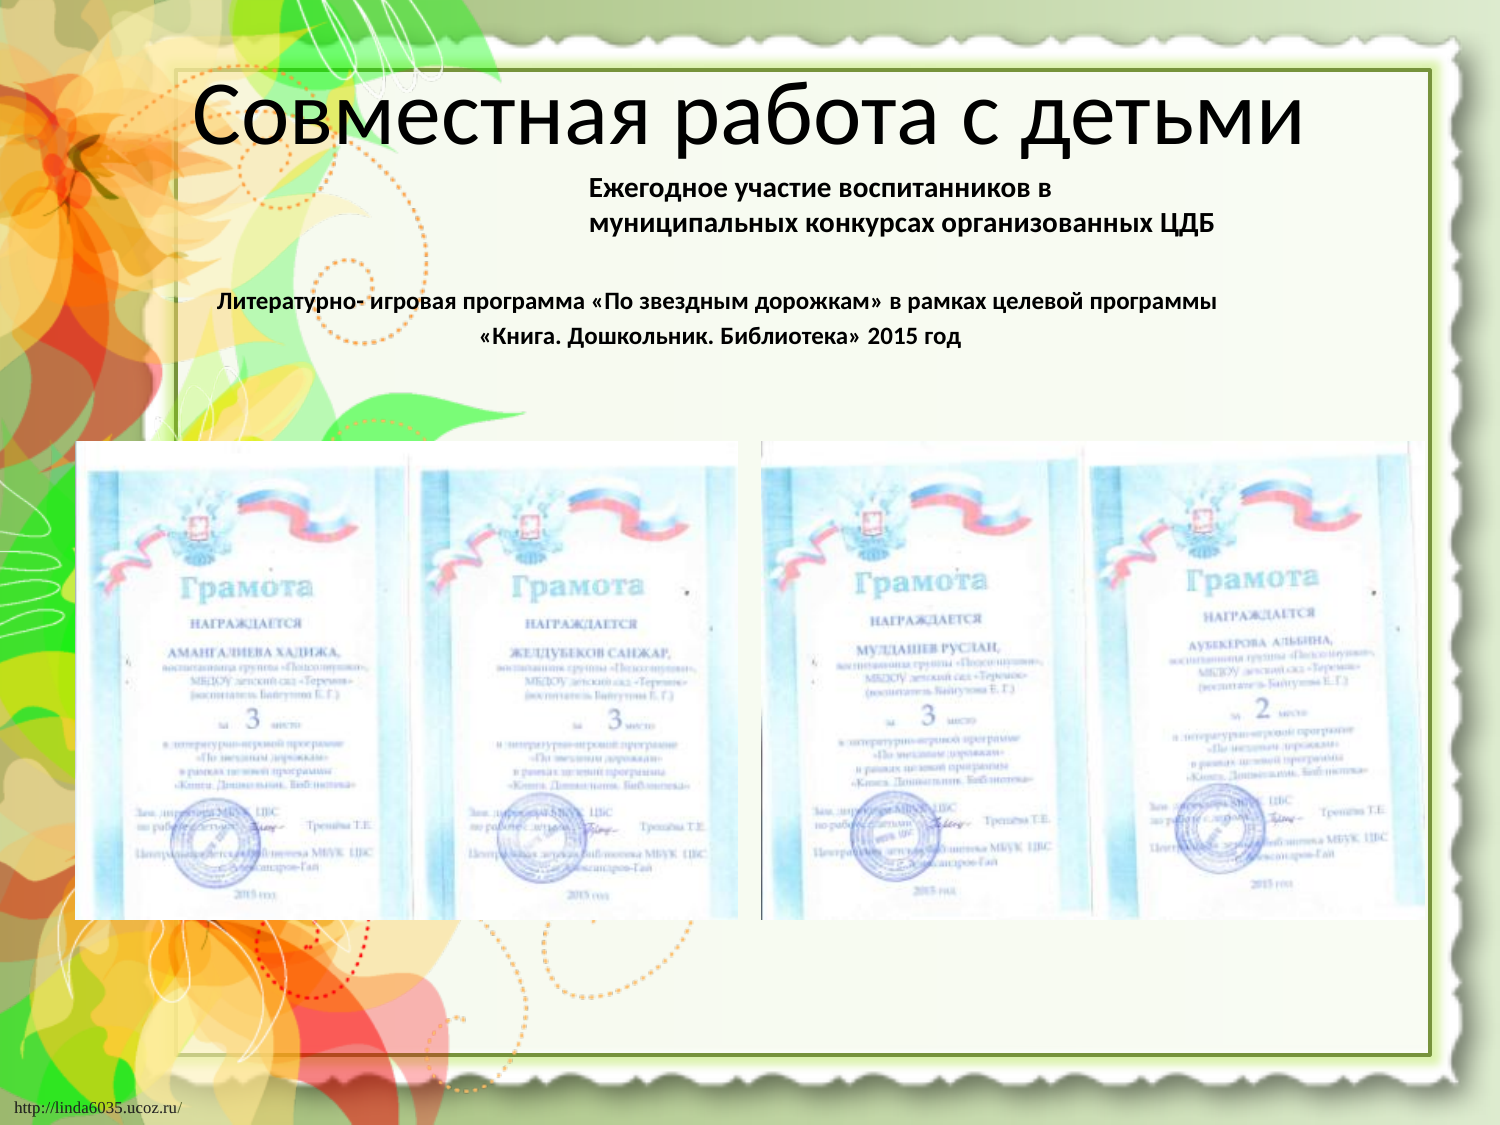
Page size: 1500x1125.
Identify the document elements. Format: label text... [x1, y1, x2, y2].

list Литературно- игровая программа «По звездным дорожкам» в рамках целевой программы «Книга. Дошкольник. Библиотека» 2015 год [75, 251, 1360, 357]
picture [0, 0, 1500, 1125]
title Совместная работа с детьми [75, 45, 1425, 233]
list Ежегодное участие воспитанников в муниципальных конкурсах организованных ЦДБ [574, 140, 1238, 246]
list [74, 441, 738, 921]
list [761, 441, 1426, 921]
